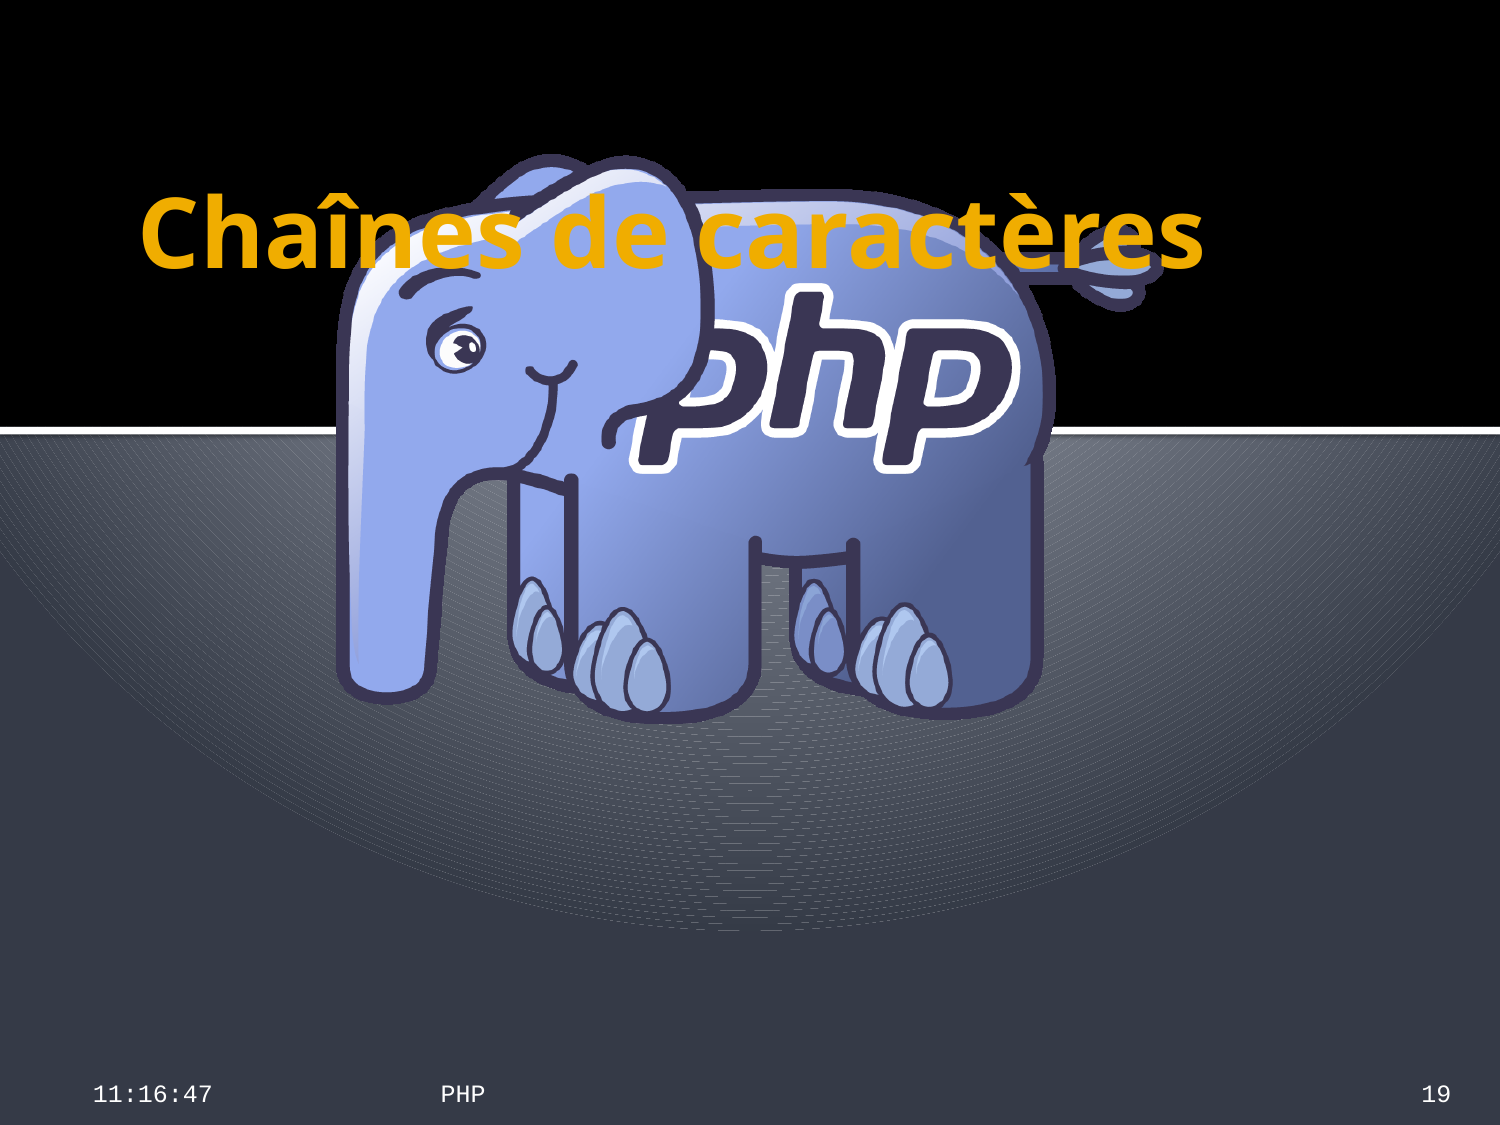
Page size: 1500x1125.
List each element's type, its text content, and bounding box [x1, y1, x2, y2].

title Chaînes de caractères [123, 19, 1438, 288]
slide_number 19 [1345, 1062, 1467, 1108]
footer PHP [433, 1062, 1337, 1108]
picture [336, 288, 1164, 724]
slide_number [75, 1062, 425, 1108]
